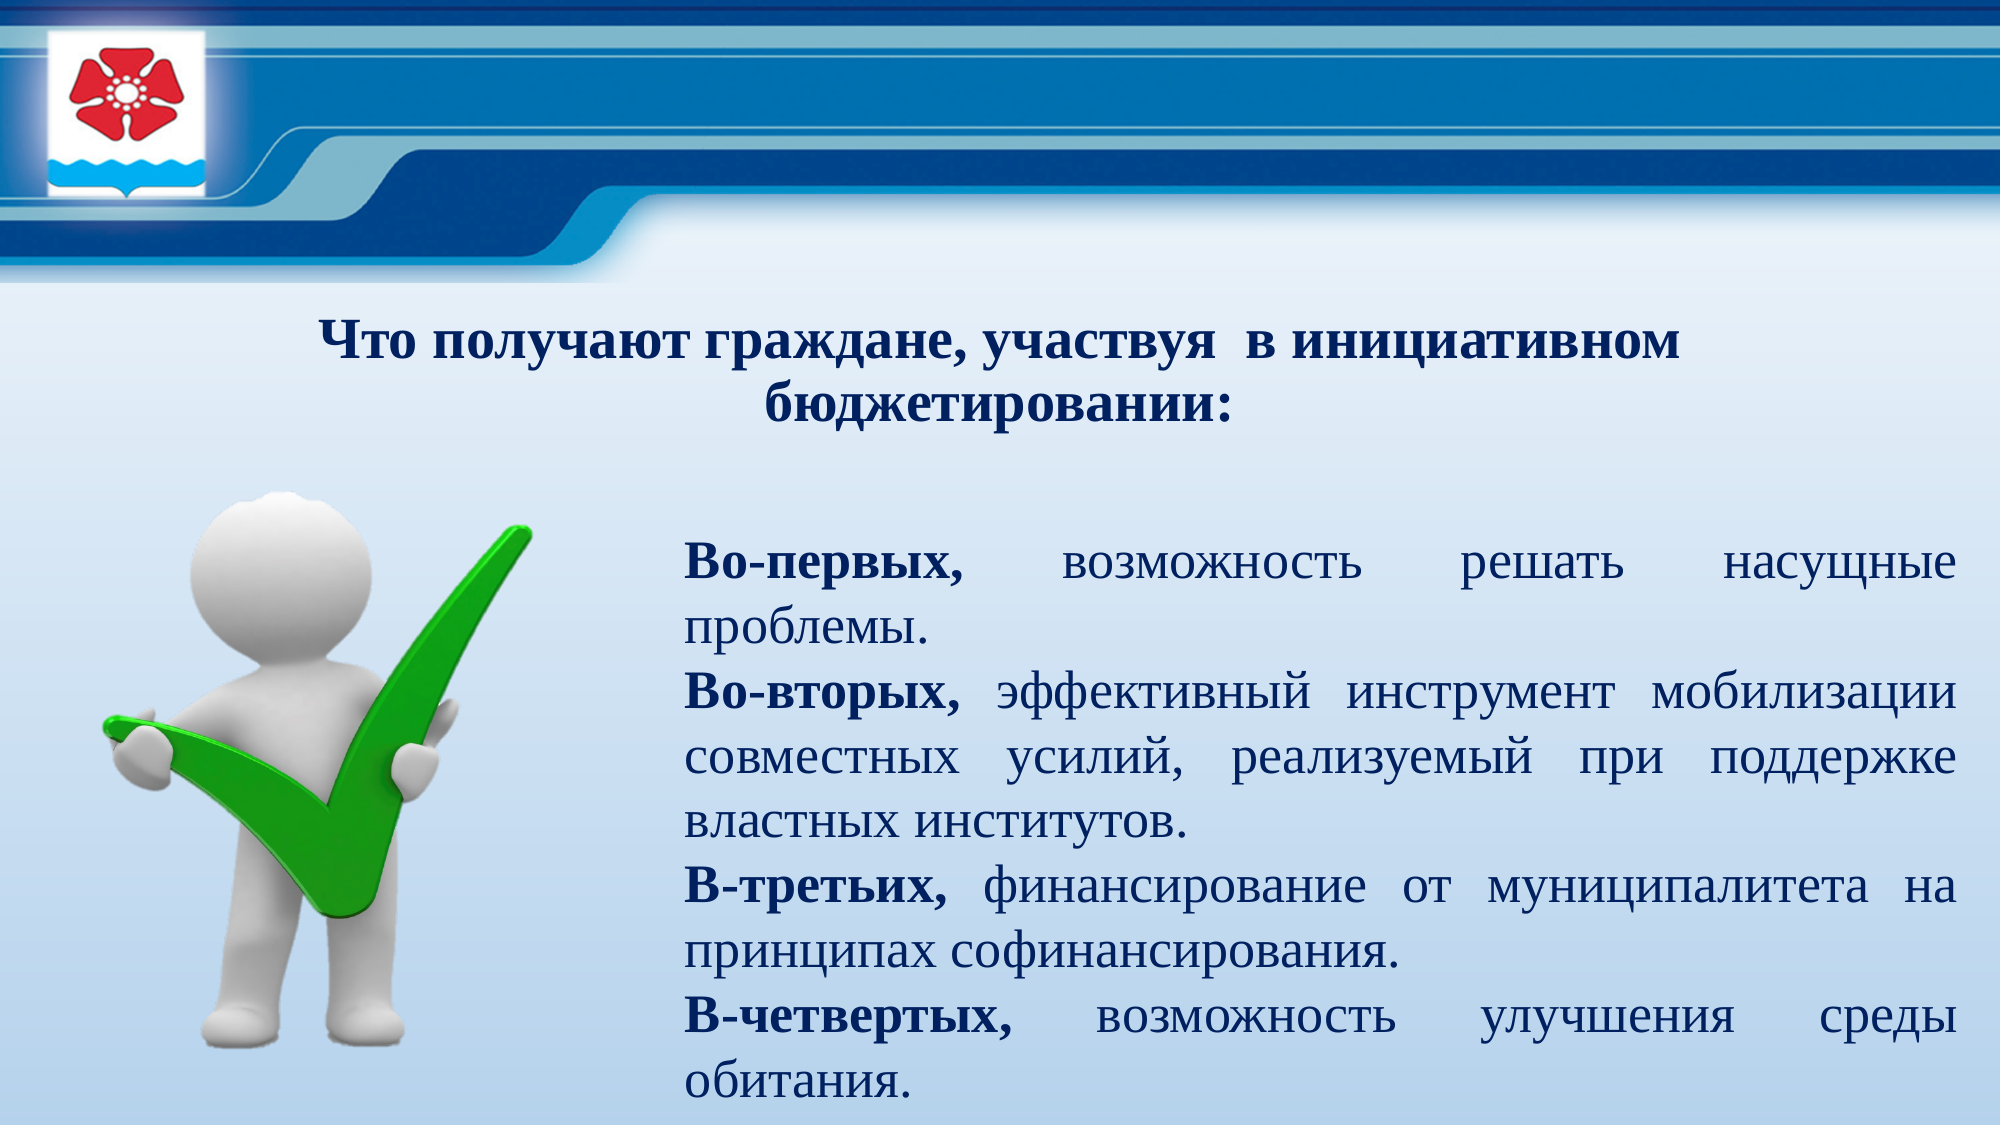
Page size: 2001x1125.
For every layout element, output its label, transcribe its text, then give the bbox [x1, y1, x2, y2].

picture [0, 414, 591, 1100]
picture [0, 0, 2000, 256]
text_box Во-первых, возможность решать насущные проблемы. Во-вторых, эффективный инструмент мобилизации совместных усилий, реализуемый при поддержке властных институтов. В-третьих, финансирование от муниципалитета на принципах софинансирования. В-четвертых, возможность улучшения среды обитания. [670, 489, 1974, 1116]
picture [0, 194, 2000, 283]
title Что получают граждане, участвуя в инициативном бюджетировании: [137, 283, 1863, 459]
